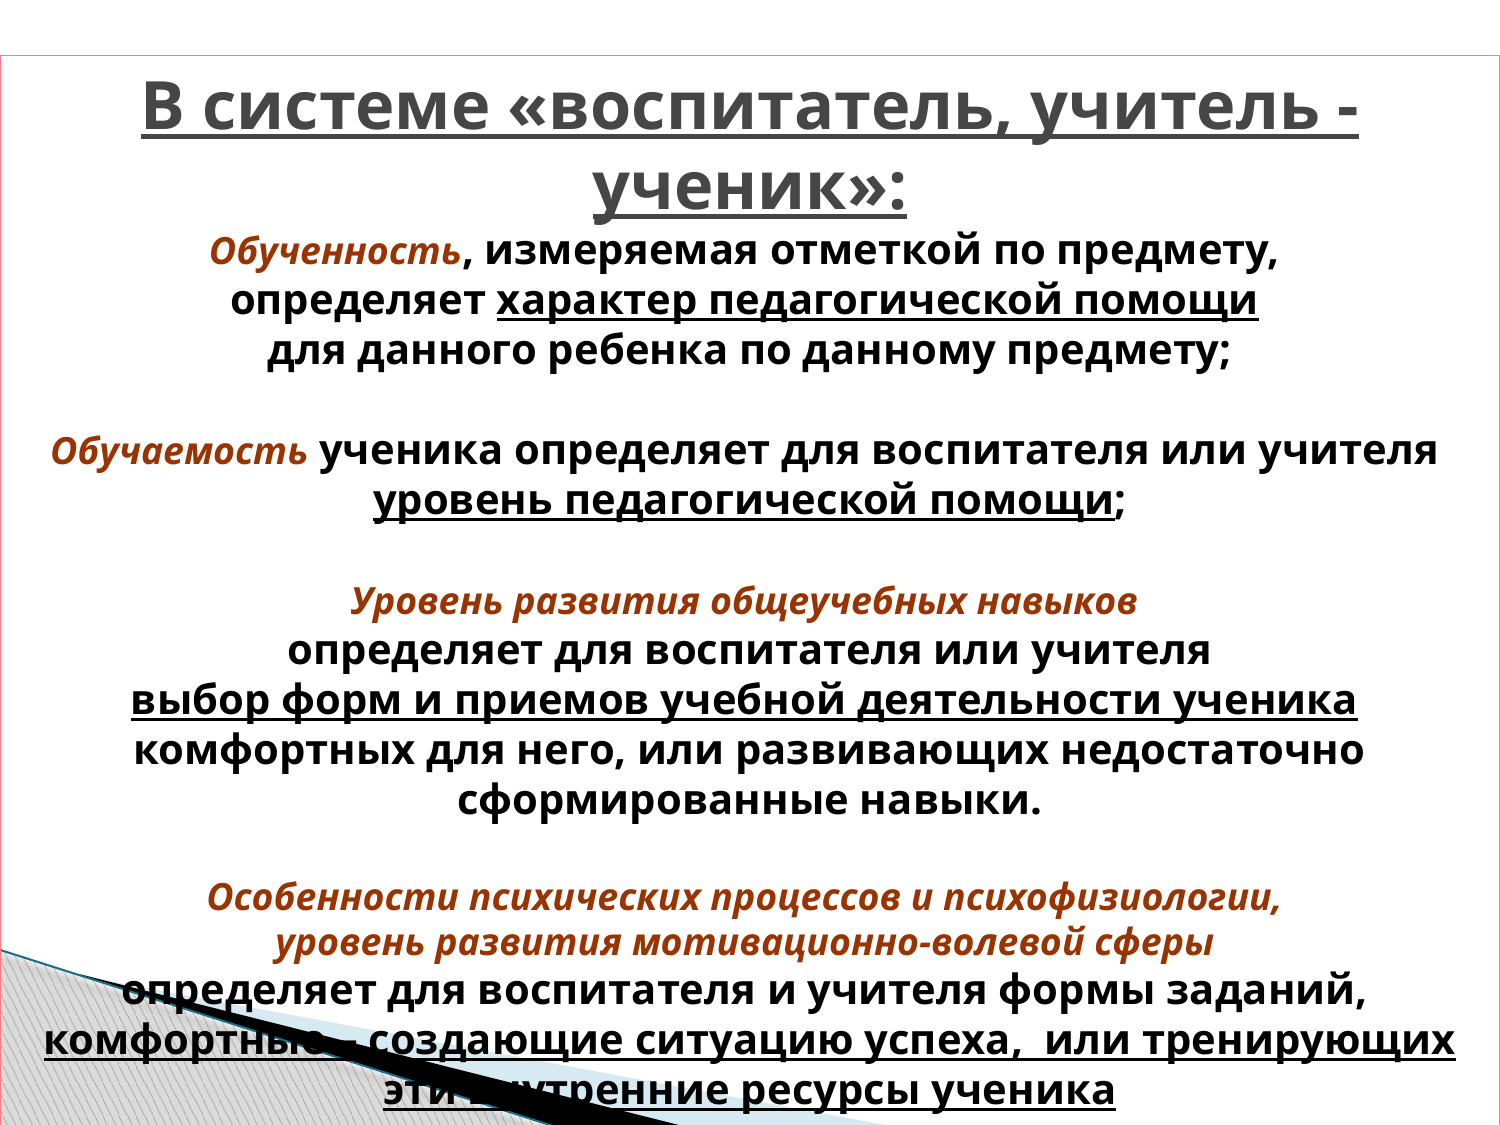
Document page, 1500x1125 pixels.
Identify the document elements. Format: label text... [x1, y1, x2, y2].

text_box В системе «воспитатель, учитель - ученик»: Обученность, измеряемая отметкой по предмету, определяет характер педагогической помощи для данного ребенка по данному предмету; Обучаемость ученика определяет для воспитателя или учителя уровень педагогической помощи; Уровень развития общеучебных навыков определяет для воспитателя или учителя выбор форм и приемов учебной деятельности ученика комфортных для него, или развивающих недостаточно сформированные навыки. Особенности психических процессов и психофизиологии, уровень развития мотивационно-волевой сферы определяет для воспитателя и учителя формы заданий, комфортные – создающие ситуацию успеха, или тренирующих эти внутренние ресурсы ученика [0, 55, 1500, 1125]
